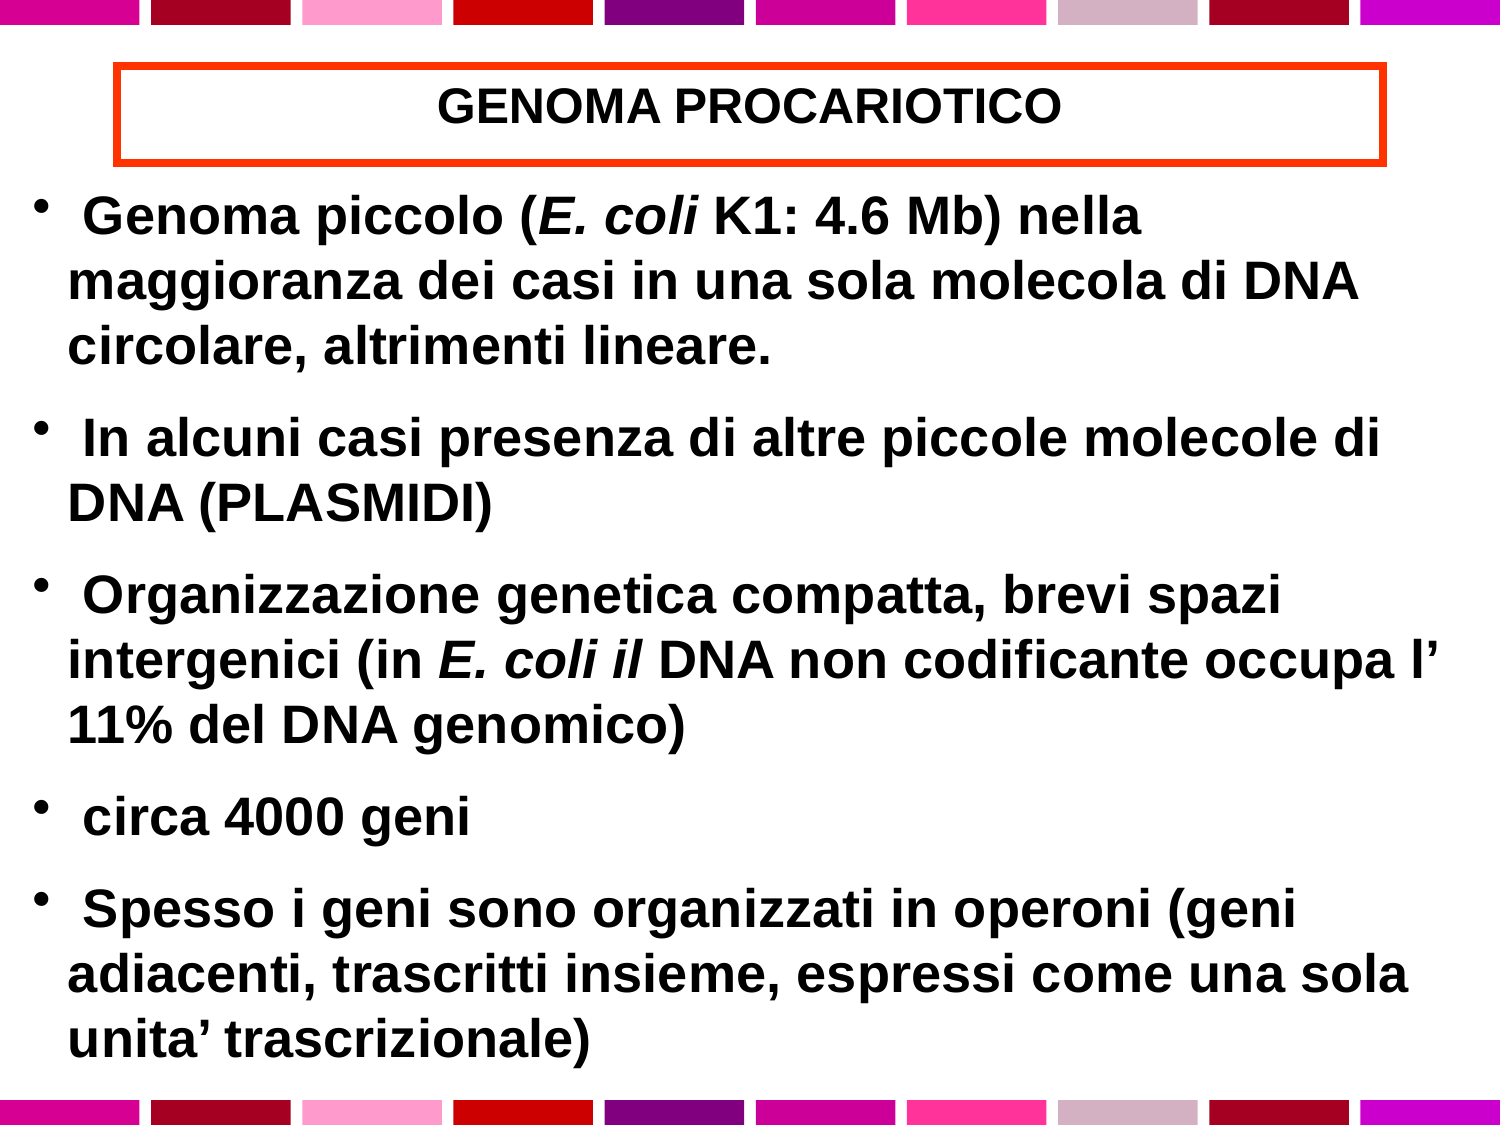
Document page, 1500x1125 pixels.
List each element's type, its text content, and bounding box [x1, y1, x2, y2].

text_box GENOMA PROCARIOTICO [116, 66, 1383, 163]
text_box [0, 1099, 1500, 1125]
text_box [0, 0, 1500, 26]
text_box Genoma piccolo (E. coli K1: 4.6 Mb) nella maggioranza dei casi in una sola molecola di DNA circolare, altrimenti lineare. In alcuni casi presenza di altre piccole molecole di DNA (PLASMIDI) Organizzazione genetica compatta, brevi spazi intergenici (in E. coli il DNA non codificante occupa l’ 11% del DNA genomico) circa 4000 geni Spesso i geni sono organizzati in operoni (geni adiacenti, trascritti insieme, espressi come una sola unita’ trascrizionale) [17, 172, 1500, 1076]
